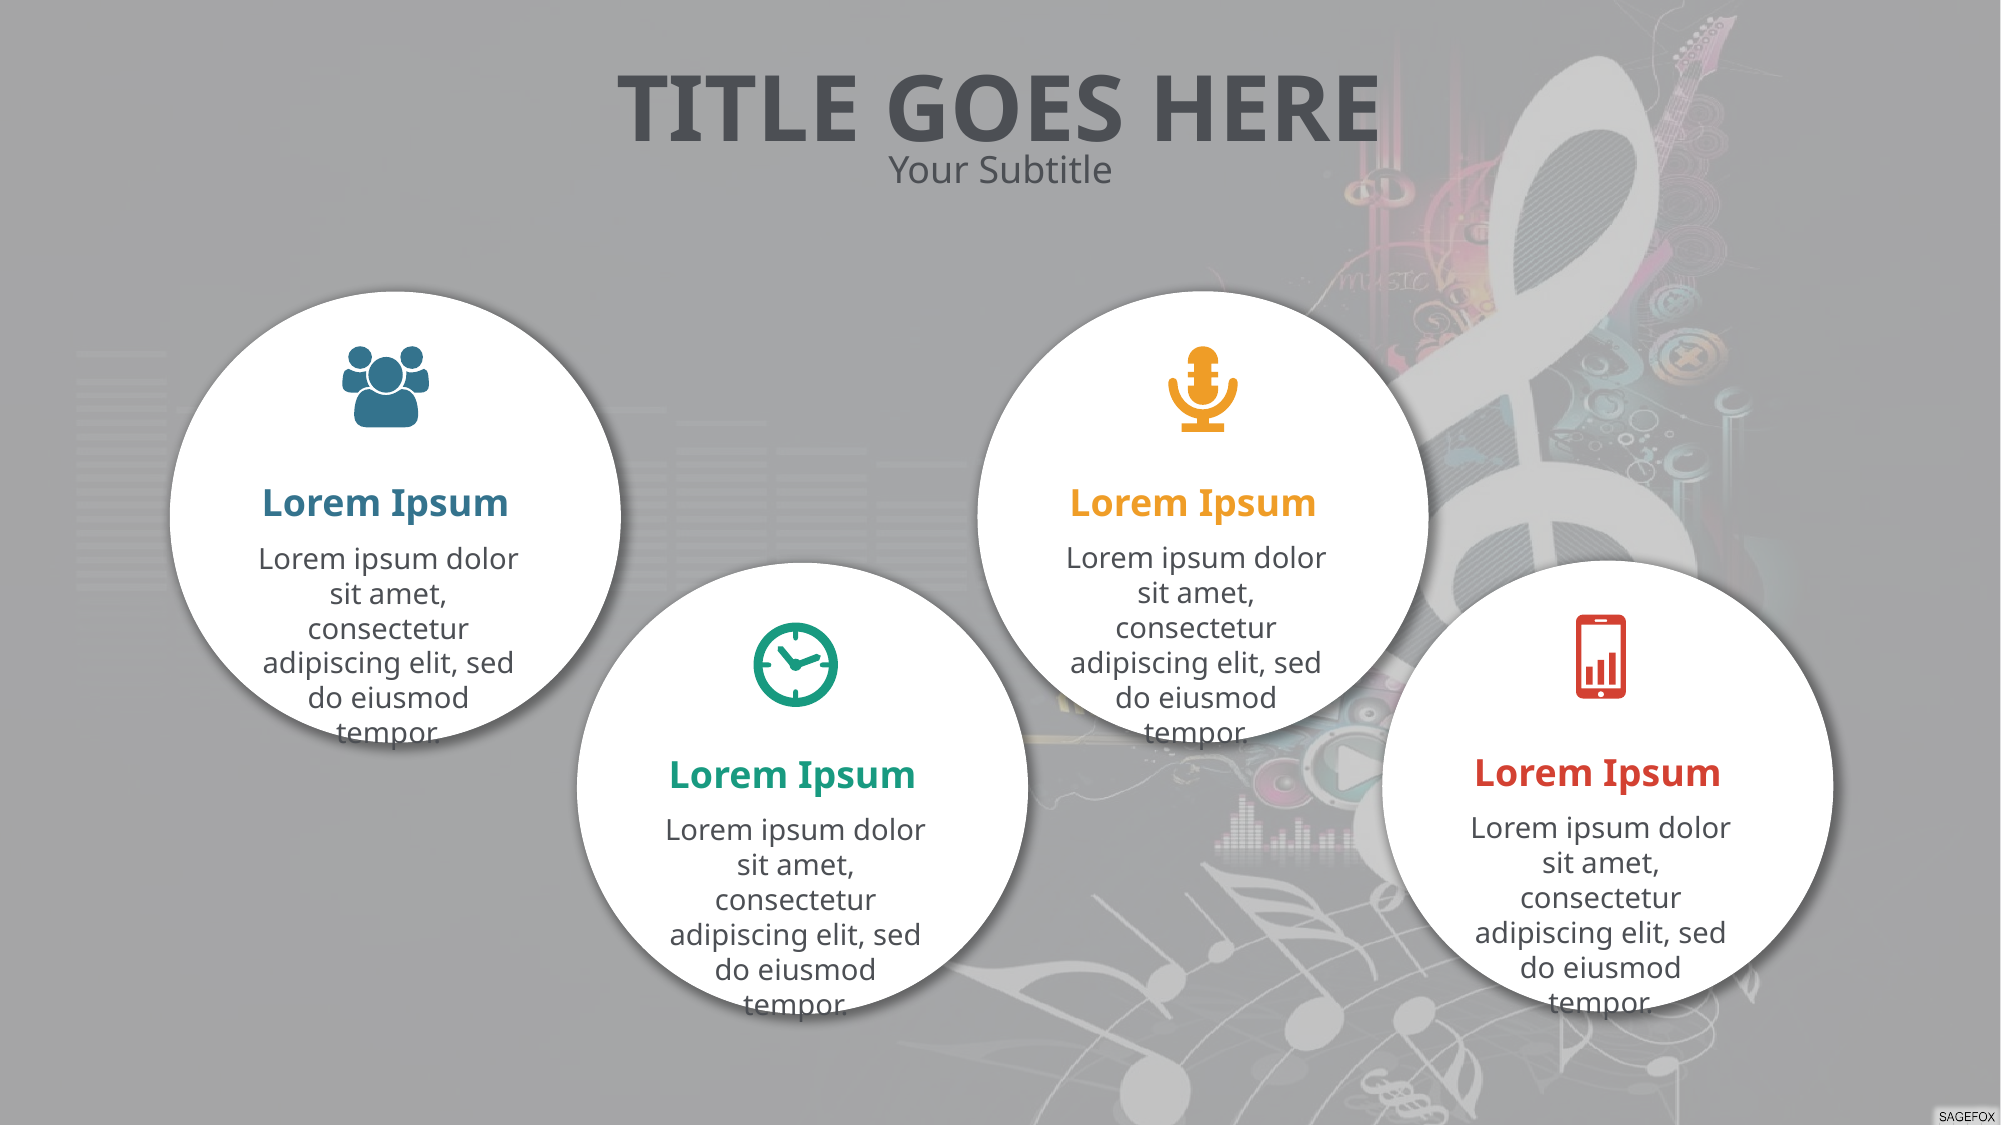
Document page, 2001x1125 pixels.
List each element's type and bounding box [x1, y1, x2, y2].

text_box [642, 743, 943, 961]
text_box [548, 42, 1452, 199]
picture [1936, 1111, 1997, 1125]
text_box [169, 291, 622, 744]
text_box [1381, 560, 1834, 1013]
text_box [1447, 741, 1748, 959]
text_box [753, 622, 838, 707]
text_box [1168, 346, 1238, 432]
text_box [1575, 614, 1626, 699]
text_box [235, 471, 536, 690]
text_box [576, 562, 1029, 1015]
text_box [976, 290, 1430, 743]
text_box [342, 346, 429, 428]
text_box [1043, 471, 1344, 689]
